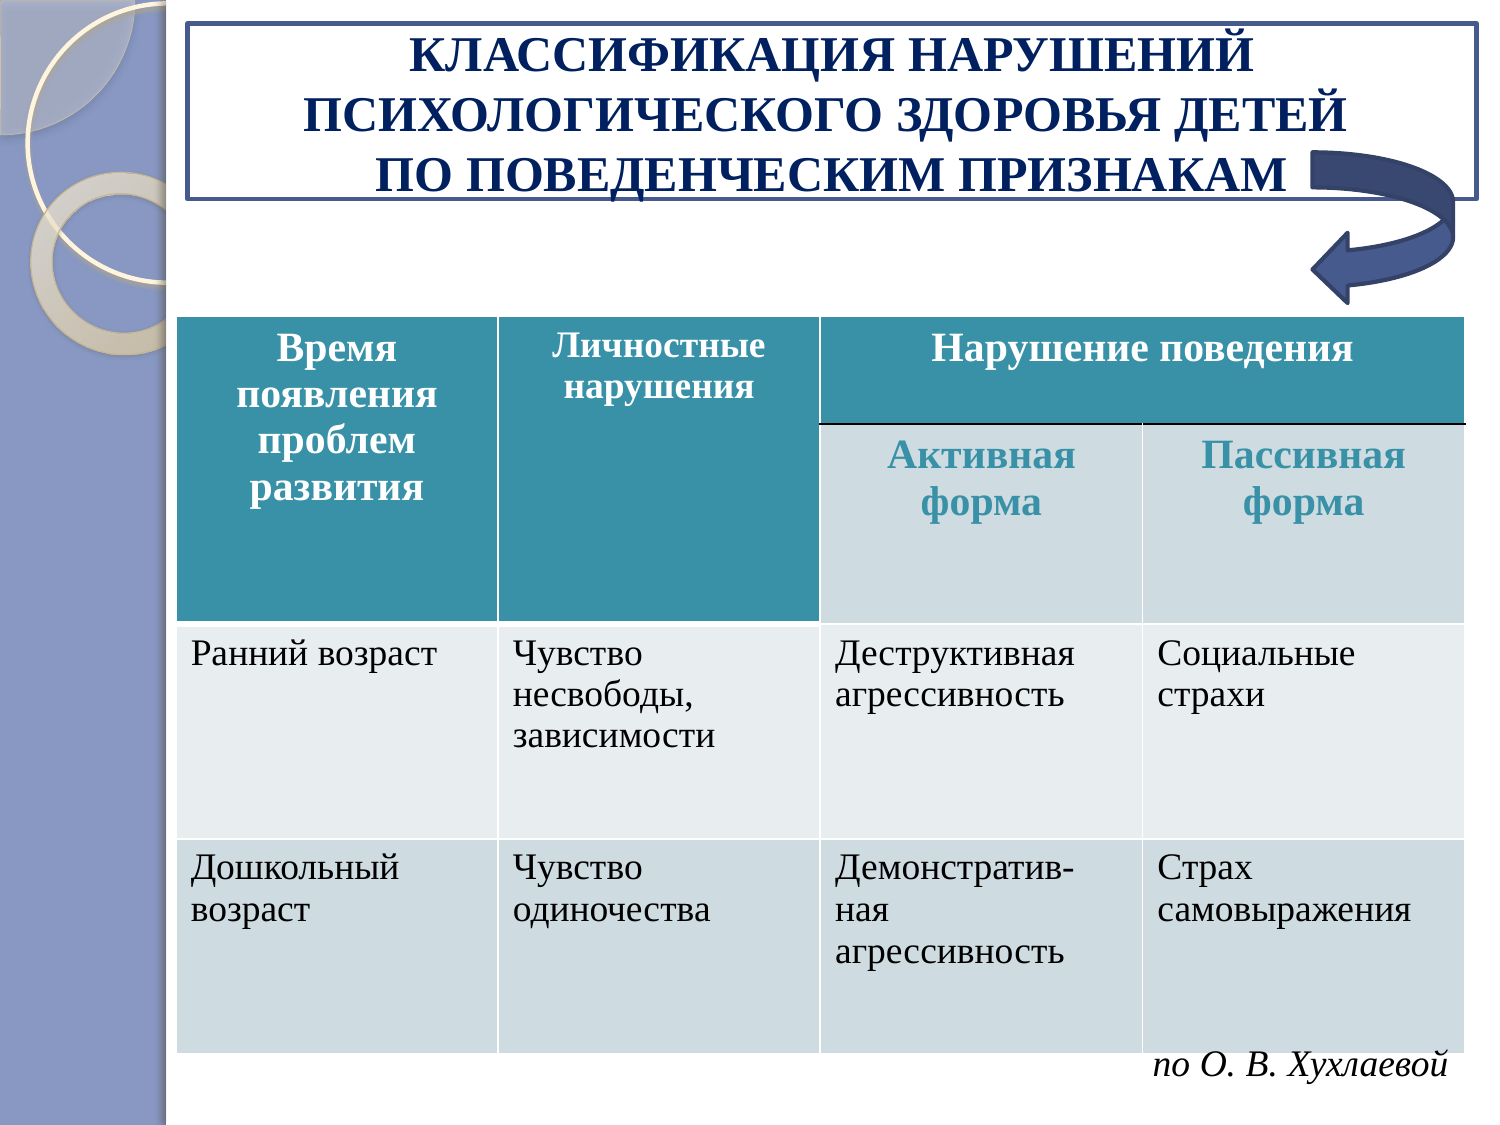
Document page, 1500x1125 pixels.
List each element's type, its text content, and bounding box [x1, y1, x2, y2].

table_header Время появления проблем развития [177, 317, 497, 621]
table_cell Социальные страхи [1143, 625, 1464, 838]
table_cell Дошкольный возраст [177, 840, 497, 1053]
table_cell Демонстратив-ная агрессивность [821, 840, 1142, 1053]
table_cell Ранний возраст [177, 627, 497, 838]
text_box по О. В. Хухлаевой [1137, 1031, 1464, 1091]
text_box [1310, 150, 1456, 305]
table_header Личностные нарушения [499, 317, 819, 621]
table_cell Страх самовыражения [1143, 840, 1464, 1031]
table_cell Пассивная форма [1143, 425, 1464, 623]
table_cell Чувство несвободы, зависимости [499, 627, 819, 838]
table_cell Деструктивная агрессивность [821, 625, 1142, 838]
title КЛАССИФИКАЦИЯ НАРУШЕНИЙ ПСИХОЛОГИЧЕСКОГО ЗДОРОВЬЯ ДЕТЕЙ ПО ПОВЕДЕНЧЕСКИМ ПРИЗНАКАМ [185, 21, 1479, 201]
table_cell Активная форма [821, 425, 1142, 623]
table_header Нарушение поведения [821, 317, 1464, 423]
table_cell Чувство одиночества [499, 840, 819, 1053]
